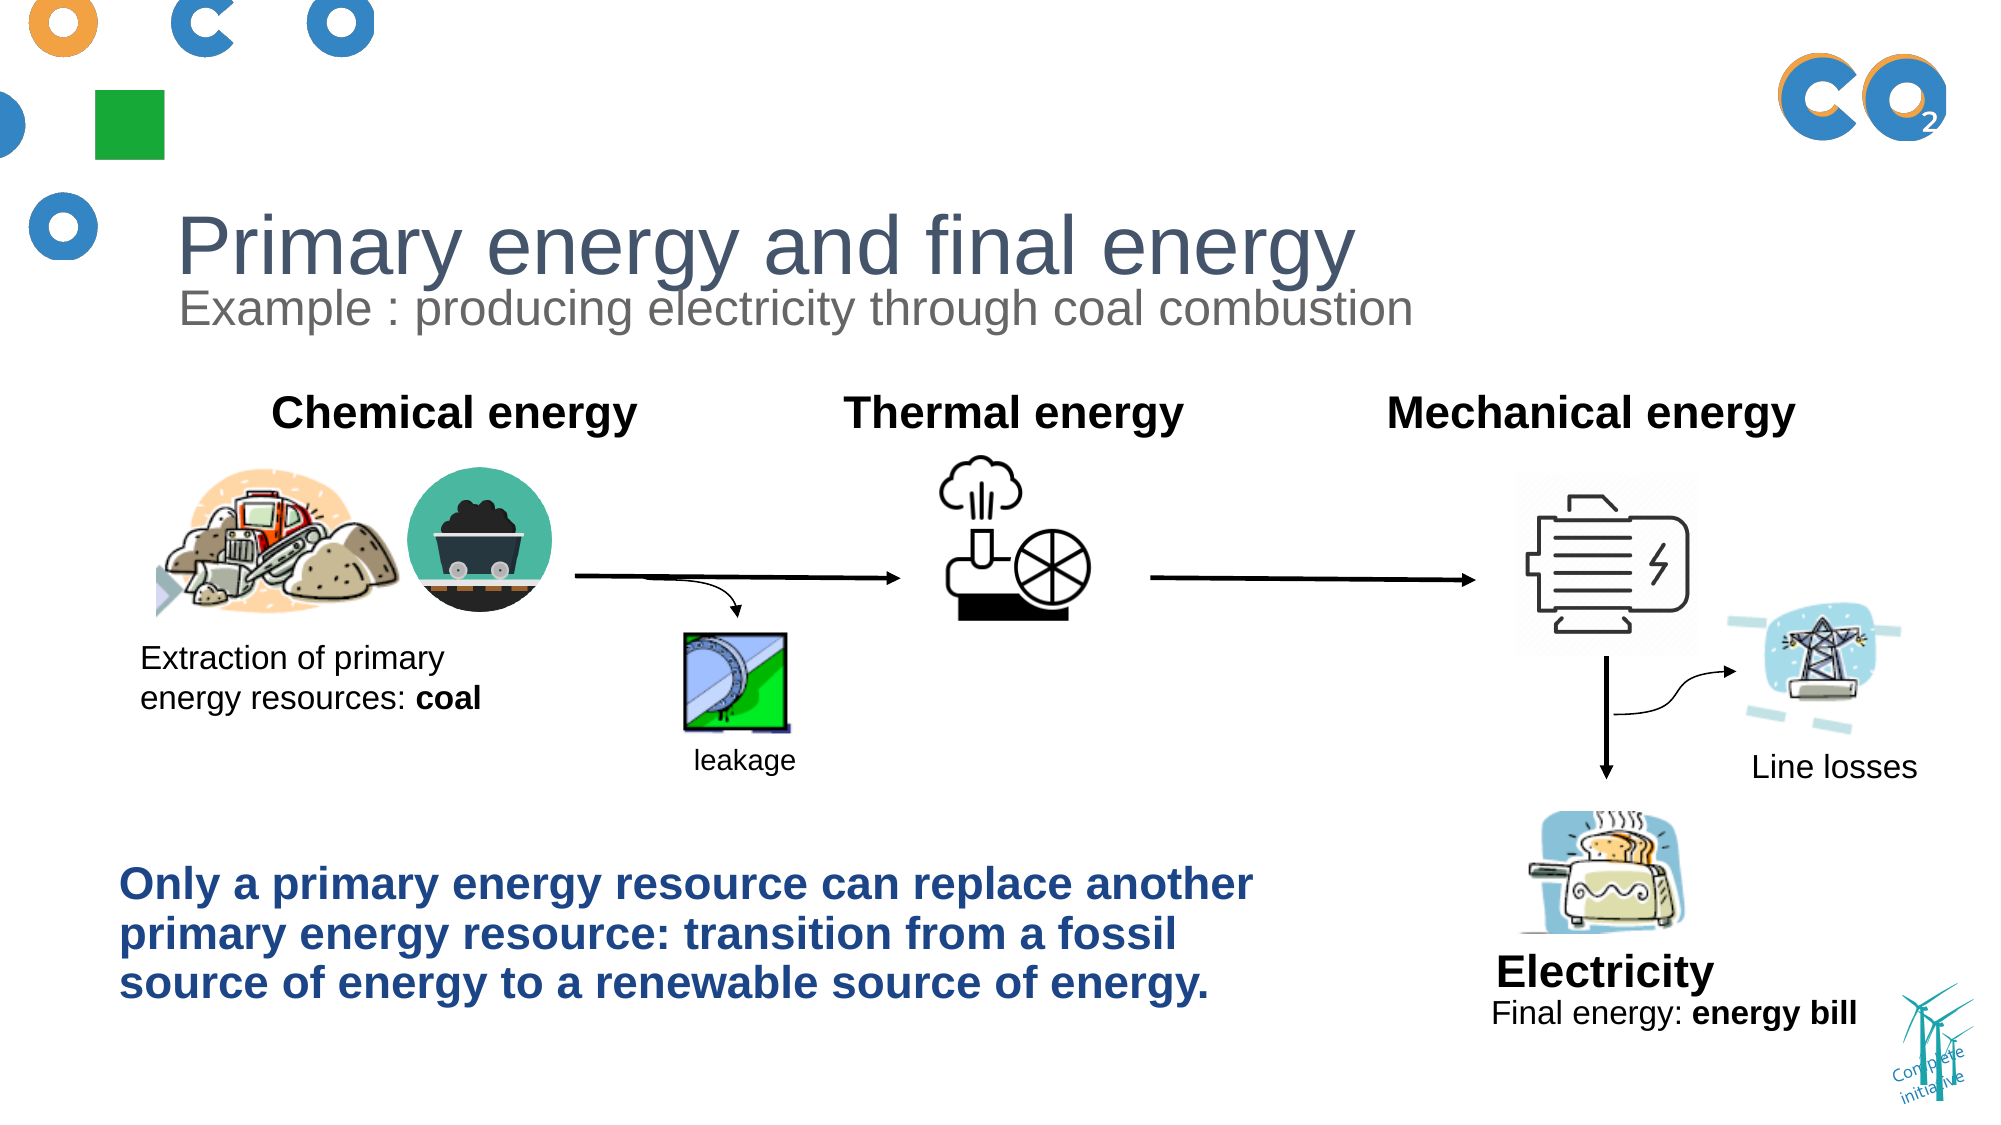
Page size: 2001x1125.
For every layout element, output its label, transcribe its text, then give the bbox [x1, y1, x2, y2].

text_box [1150, 577, 1477, 581]
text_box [642, 576, 738, 618]
picture [0, 0, 374, 260]
picture [1514, 472, 1699, 657]
text_box Final energy: energy bill [1476, 983, 1874, 1080]
title Primary energy and final energy [161, 176, 1863, 275]
text_box Mechanical energy [1307, 374, 1876, 460]
picture [1875, 983, 1999, 1125]
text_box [1613, 671, 1737, 715]
text_box Chemical energy [188, 374, 721, 452]
text_box Thermal energy [776, 374, 1252, 536]
list Only a primary energy resource can replace another primary energy resource: transition from a fossil source of energy to a renewable source of energy. [91, 852, 1341, 1030]
picture [1718, 582, 1910, 755]
list Example : producing electricity through coal combustion [150, 275, 1876, 345]
text_box leakage [678, 733, 812, 785]
text_box Line losses [1736, 738, 1938, 834]
picture [913, 441, 1115, 643]
picture [1515, 811, 1694, 934]
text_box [574, 575, 641, 579]
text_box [738, 575, 901, 579]
text_box Electricity [1401, 934, 1809, 1019]
picture [671, 617, 805, 740]
picture [156, 454, 552, 631]
picture [1778, 53, 1947, 141]
text_box Extraction of primary energy resources: coal [124, 628, 511, 734]
